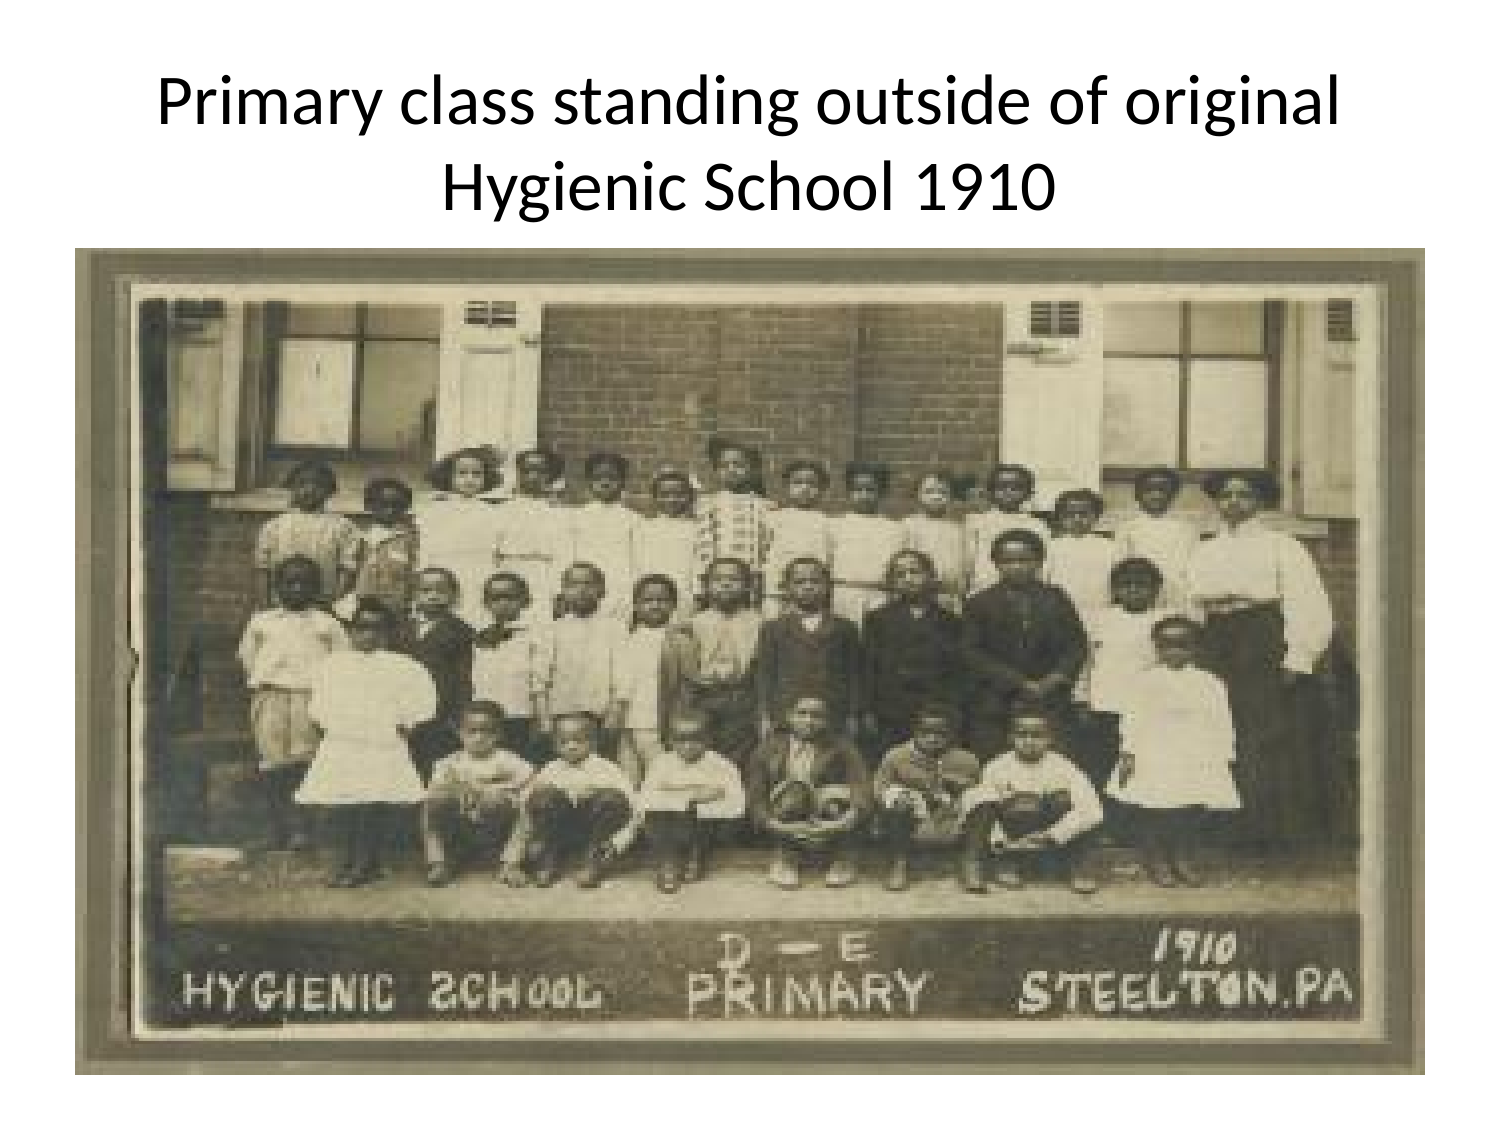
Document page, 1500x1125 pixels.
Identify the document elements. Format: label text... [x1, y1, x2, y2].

title Primary class standing outside of original Hygienic School 1910 [75, 45, 1425, 233]
picture [74, 248, 1426, 1076]
